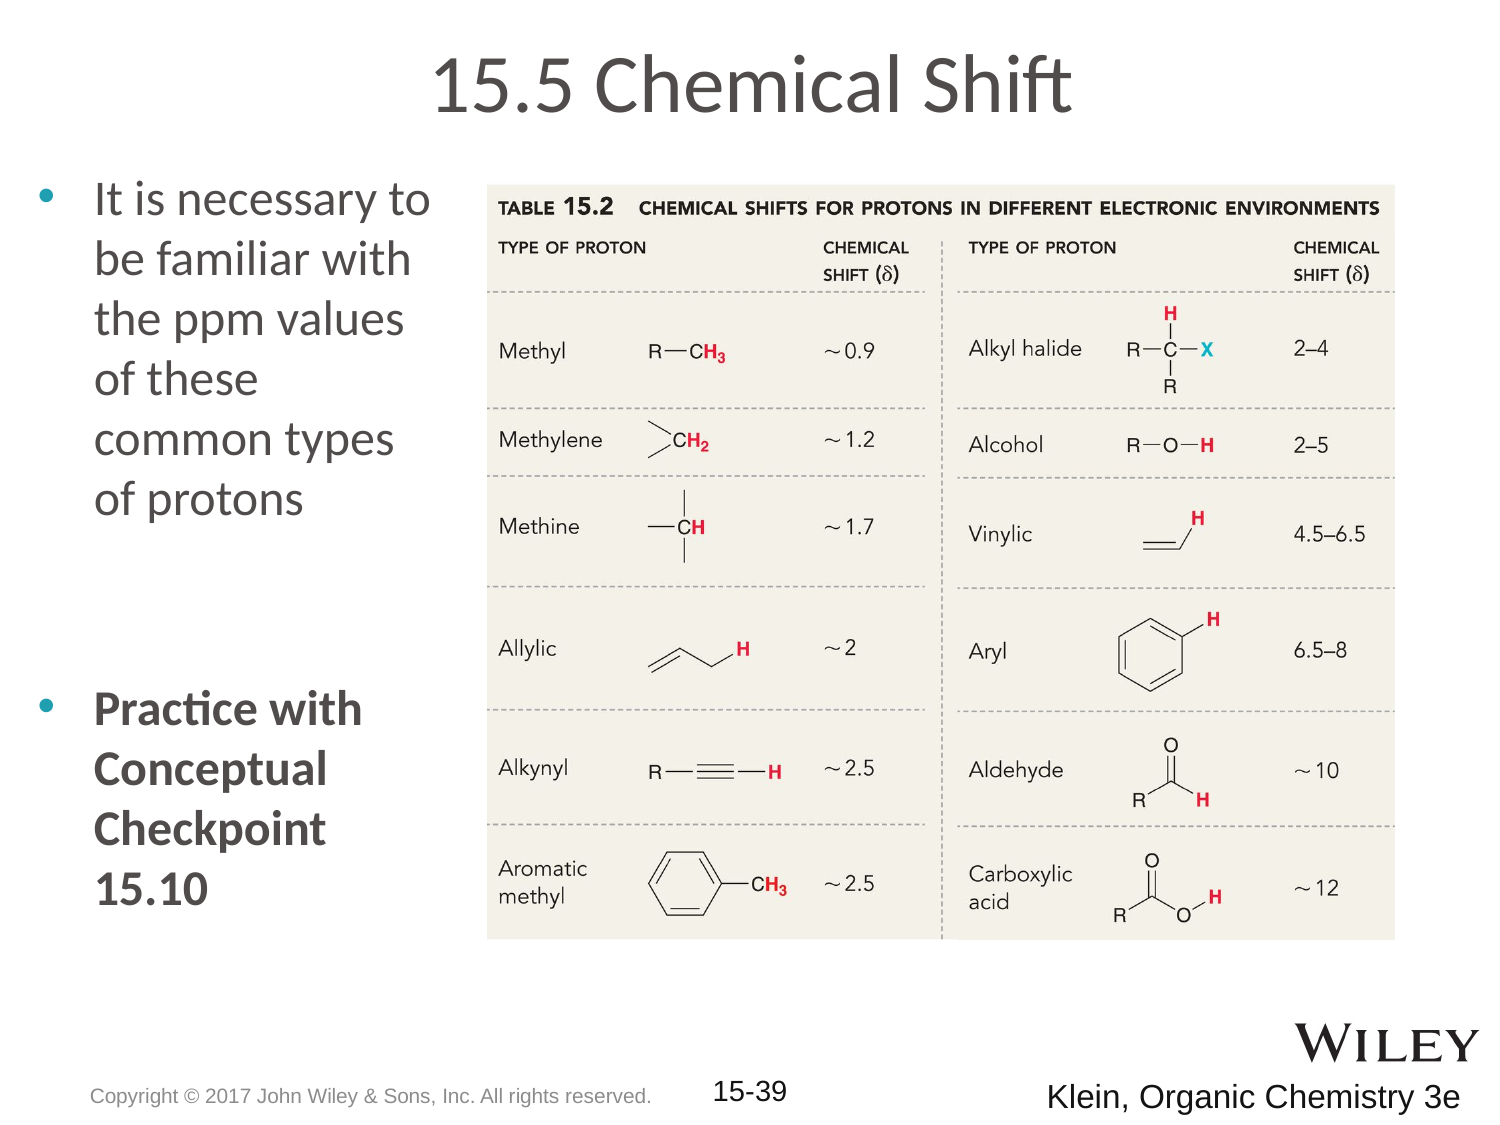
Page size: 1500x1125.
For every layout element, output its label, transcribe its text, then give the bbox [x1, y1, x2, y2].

picture [1292, 1021, 1480, 1065]
title 15.5 Chemical Shift [8, 2, 1495, 157]
slide_number Copyright © 2017 John Wiley & Sons, Inc. All rights reserved. [75, 1065, 636, 1125]
picture [487, 181, 1395, 940]
footer Klein, Organic Chemistry 3e [1010, 1065, 1486, 1125]
slide_number 15-39 [636, 1065, 864, 1125]
list It is necessary to be familiar with the ppm values of these common types of protons Practice with Conceptual Checkpoint 15.10 [22, 157, 451, 1016]
